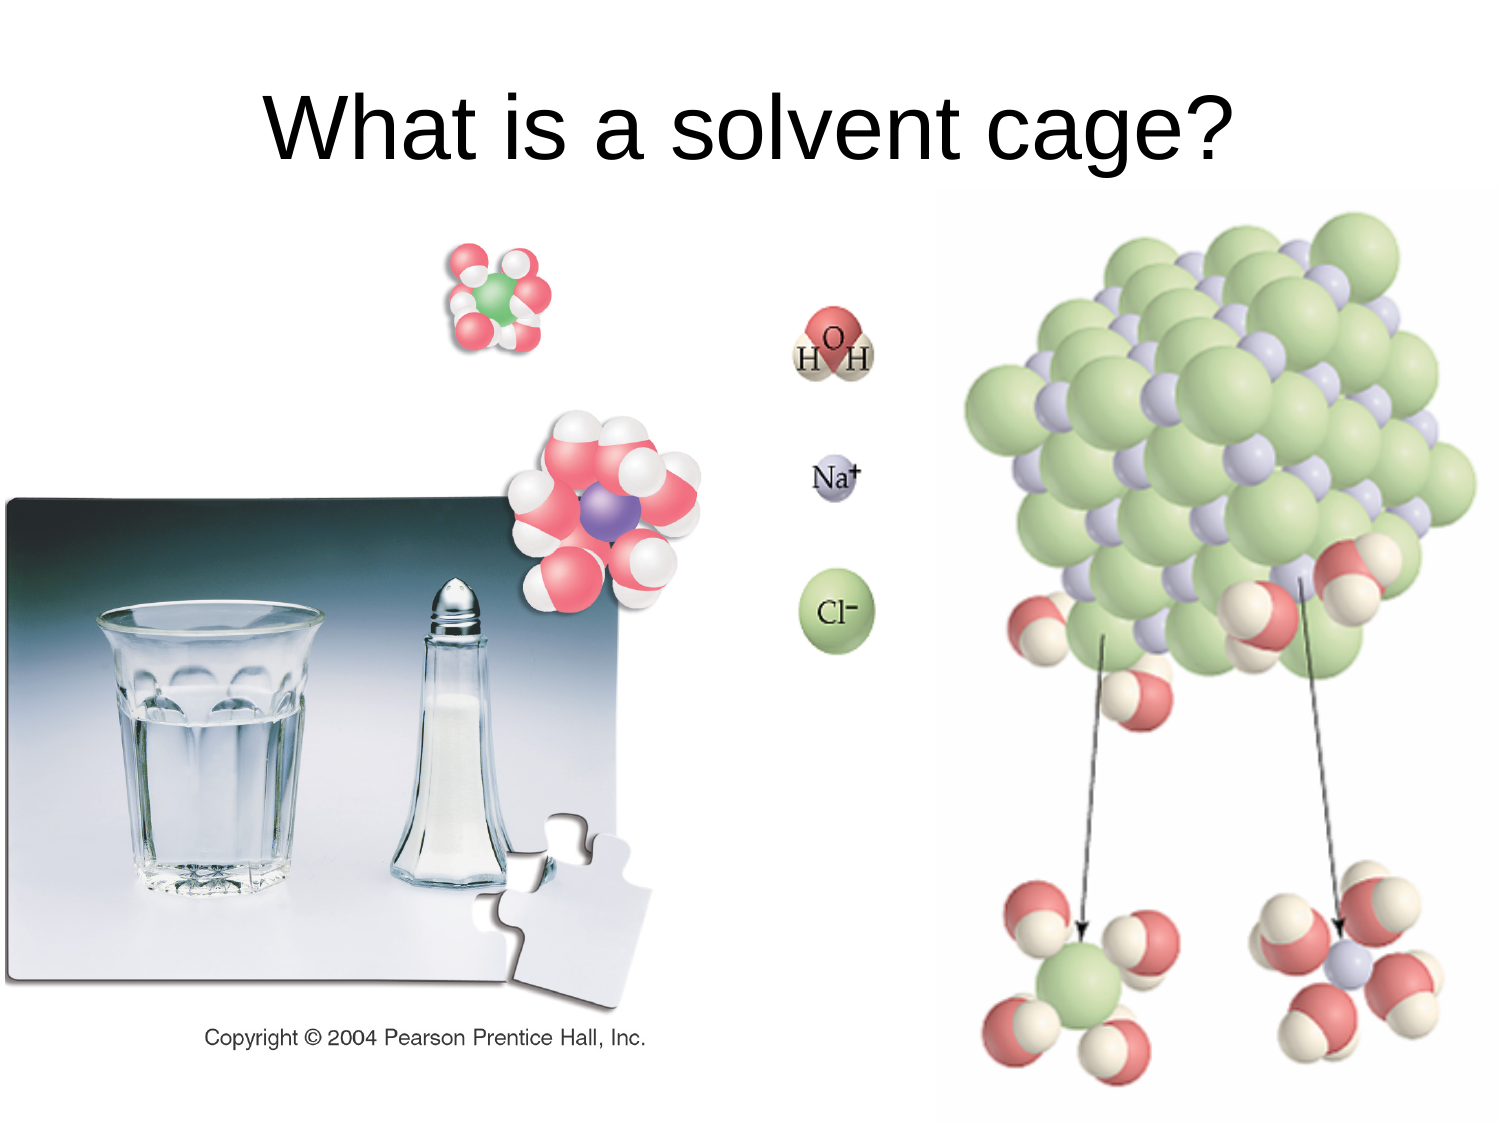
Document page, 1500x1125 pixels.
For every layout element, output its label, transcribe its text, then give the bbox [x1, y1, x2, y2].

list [774, 249, 901, 746]
title What is a solvent cage? [74, 44, 1426, 201]
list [0, 237, 707, 1056]
picture [937, 186, 1500, 1125]
